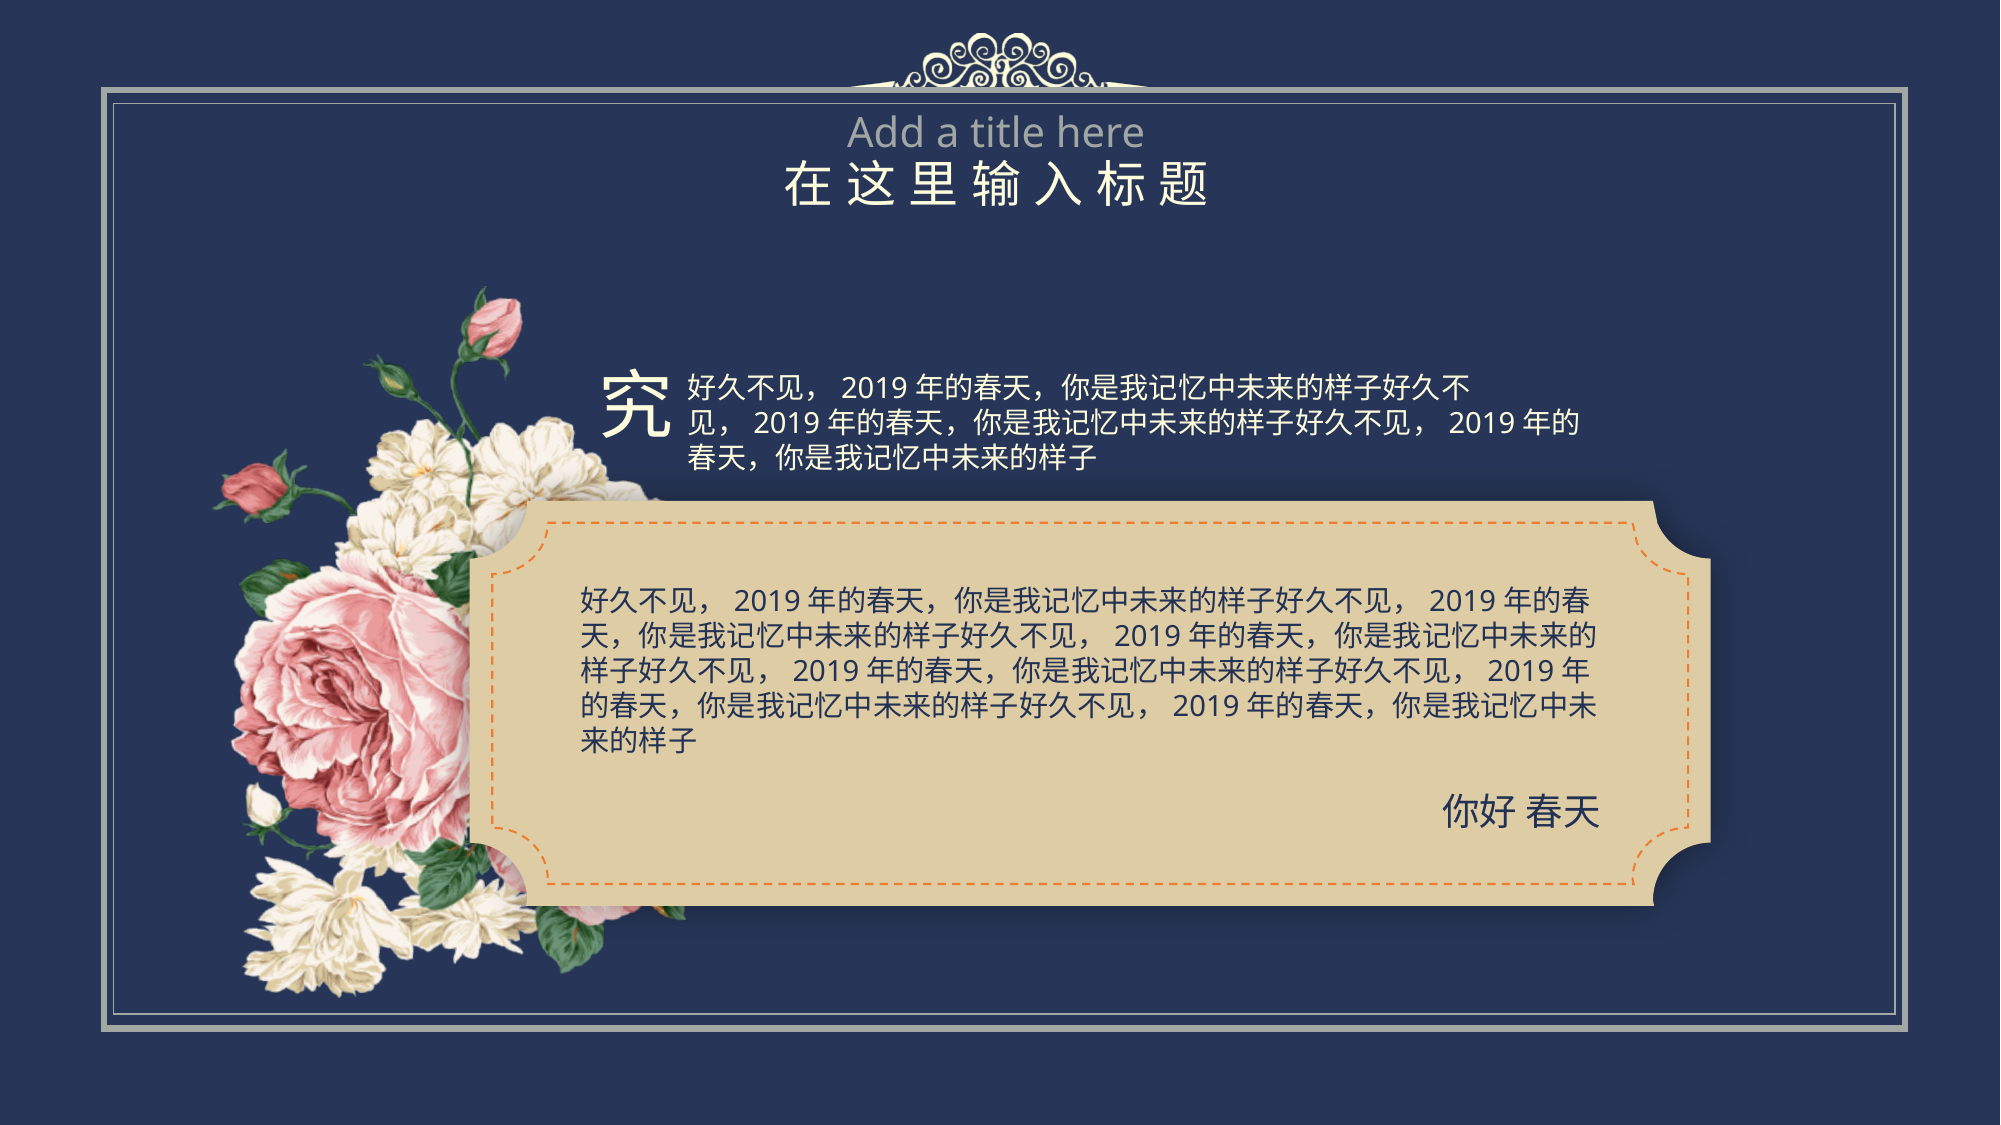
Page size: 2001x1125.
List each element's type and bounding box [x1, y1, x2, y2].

text_box [103, 89, 1905, 1029]
text_box [181, 287, 1711, 1008]
text_box [481, 33, 1518, 222]
text_box [583, 350, 1610, 484]
text_box [565, 574, 1628, 842]
